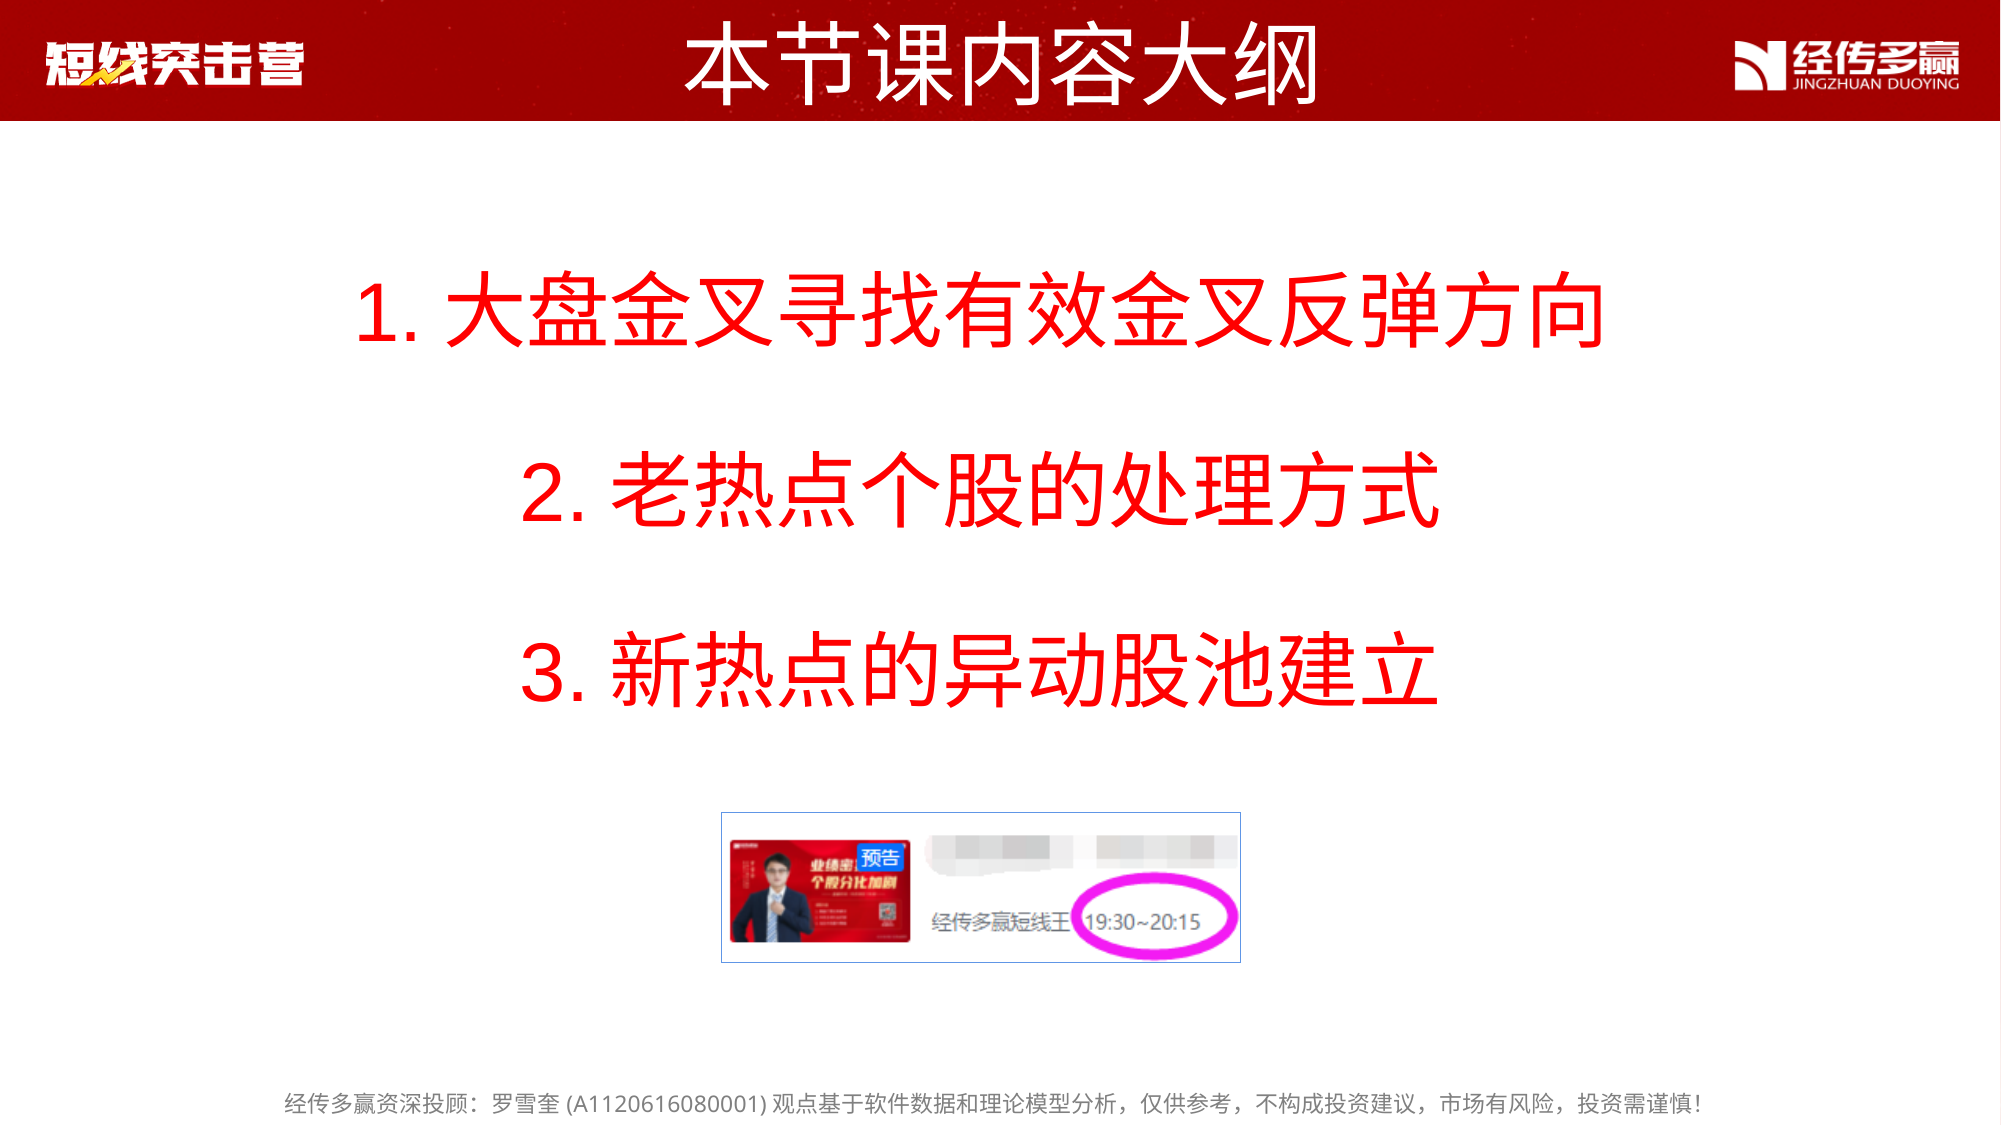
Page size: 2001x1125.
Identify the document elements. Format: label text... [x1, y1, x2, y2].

text_box 1.大盘金叉寻找有效金叉反弹方向 2.老热点个股的处理方式 3.新热点的异动股池建立 [101, 170, 1861, 1036]
picture [1624, 0, 2001, 121]
picture [721, 812, 1241, 963]
text_box 本节课内容大纲 [338, 0, 1624, 125]
picture [0, 0, 338, 121]
